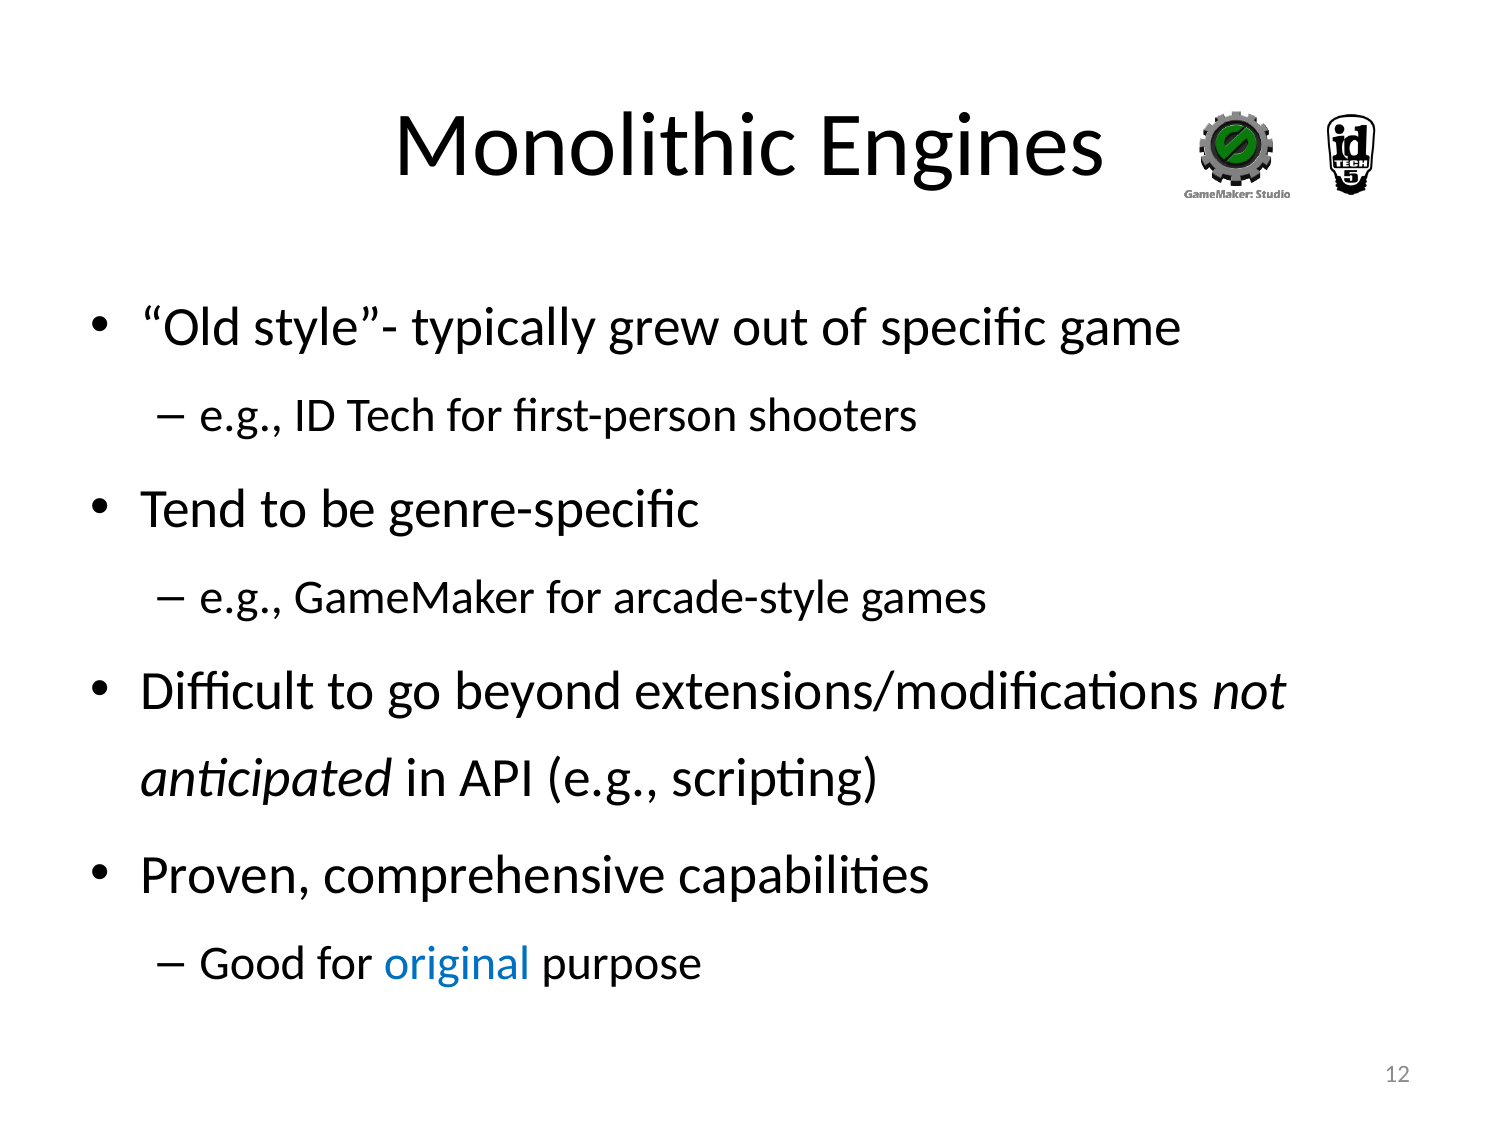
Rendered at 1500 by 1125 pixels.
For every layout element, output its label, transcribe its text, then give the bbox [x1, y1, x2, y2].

list “Old style”- typically grew out of specific game e.g., ID Tech for first-person shooters Tend to be genre-specific e.g., GameMaker for arcade-style games Difficult to go beyond extensions/modifications not anticipated in API (e.g., scripting) Proven, comprehensive capabilities Good for original purpose [75, 262, 1425, 1005]
picture [1301, 104, 1402, 205]
slide_number 12 [1074, 1042, 1425, 1103]
title Monolithic Engines [75, 45, 1425, 233]
picture [1183, 111, 1290, 199]
